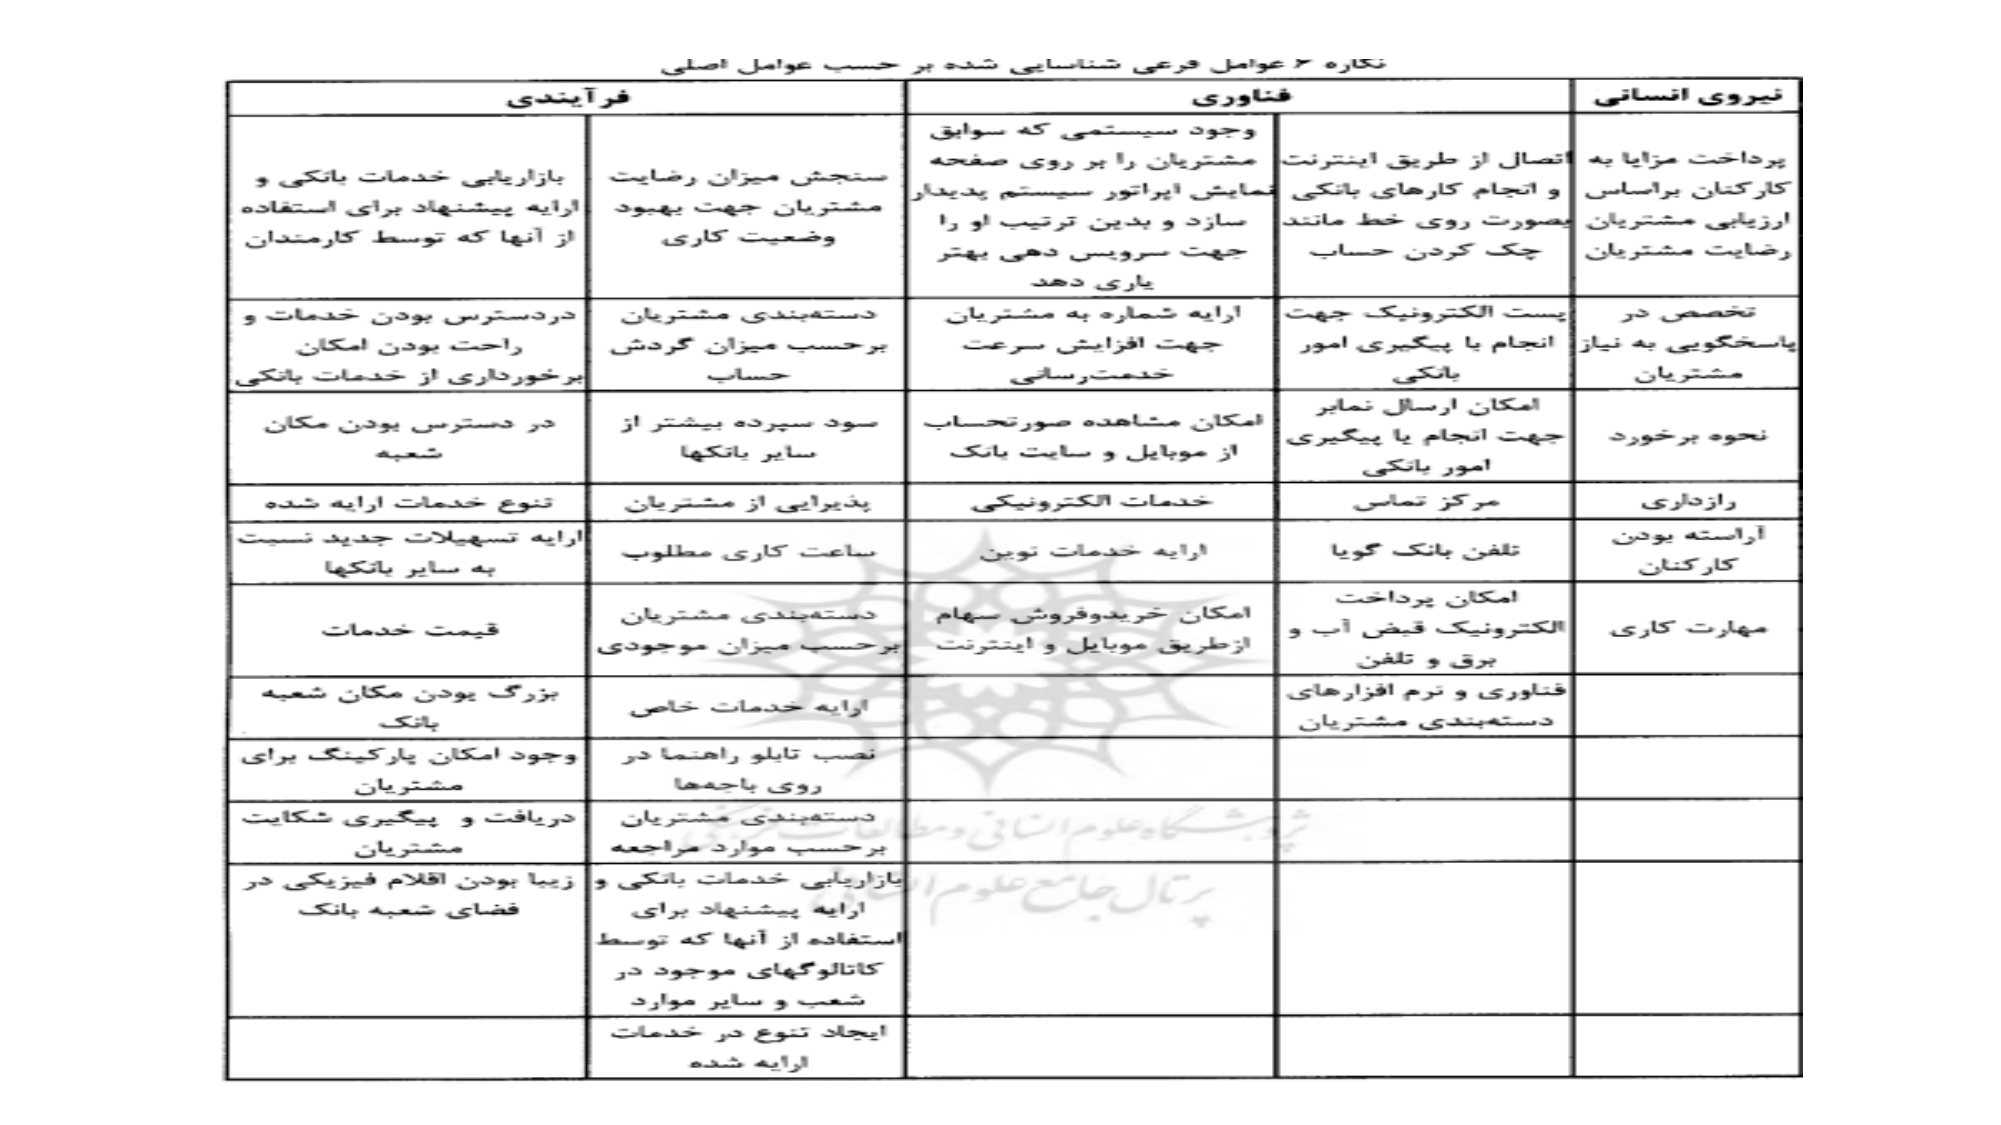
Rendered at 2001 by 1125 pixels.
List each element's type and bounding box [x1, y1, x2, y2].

list [217, 59, 1803, 1089]
